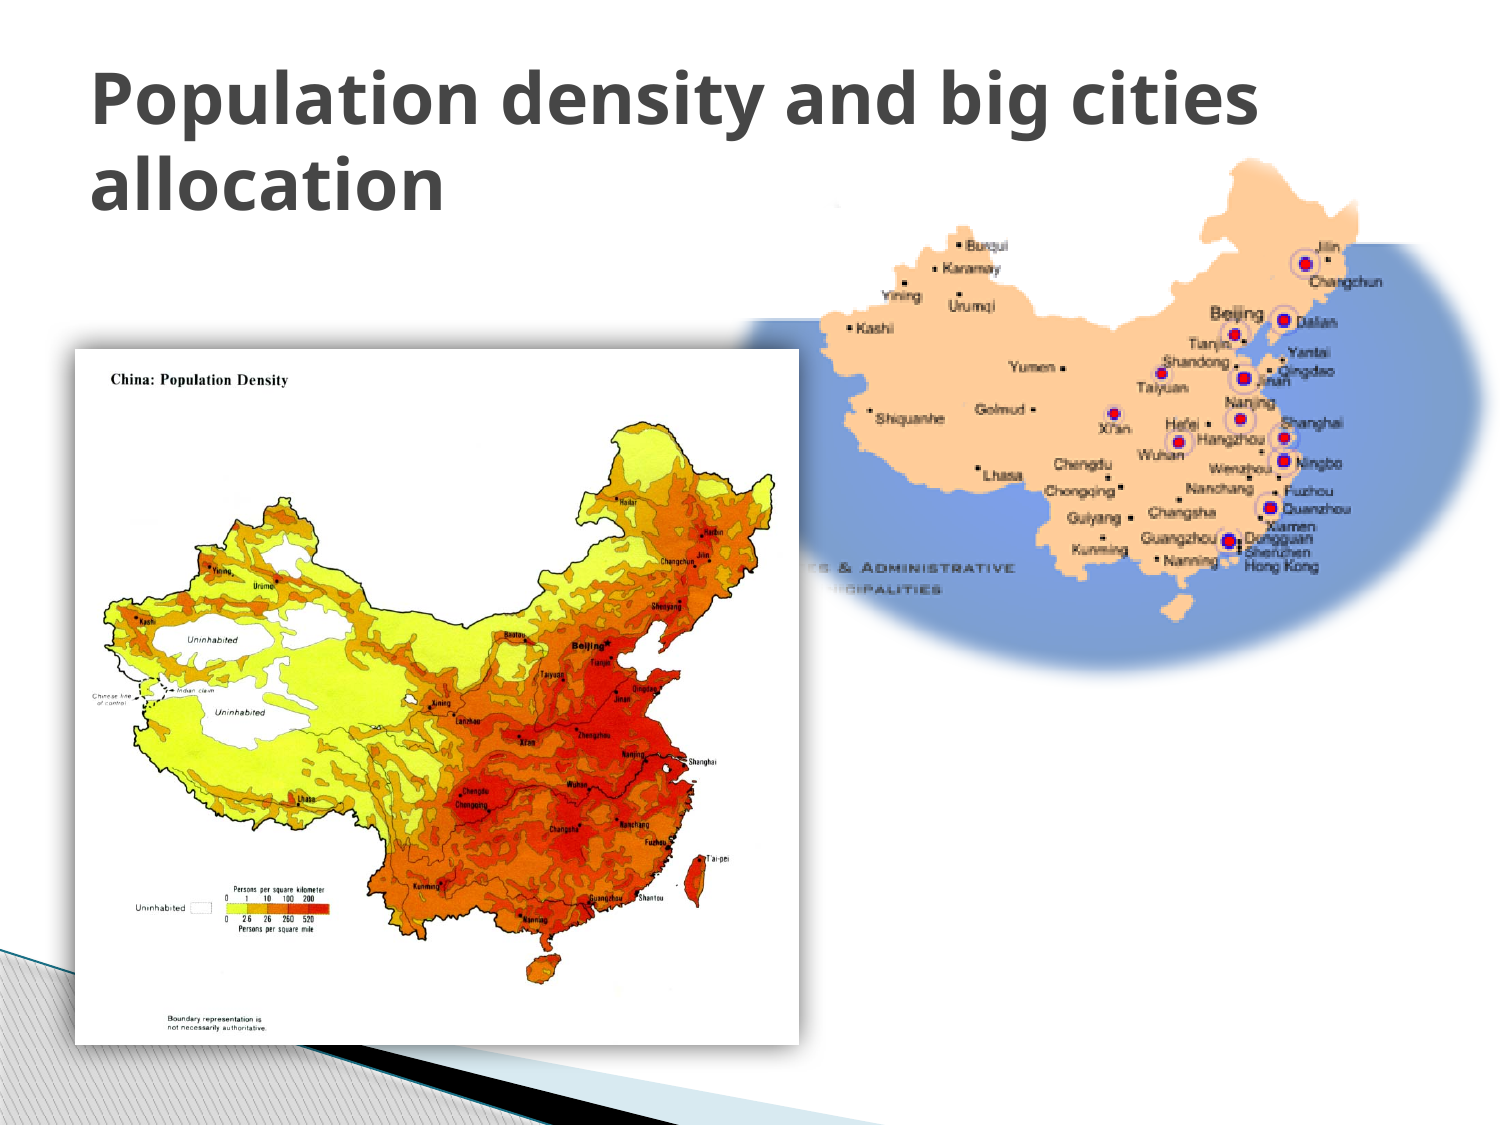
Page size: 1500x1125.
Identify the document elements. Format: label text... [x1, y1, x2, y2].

title Population density and big cities allocation [75, 45, 1425, 233]
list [74, 349, 799, 1045]
picture [712, 115, 1500, 690]
